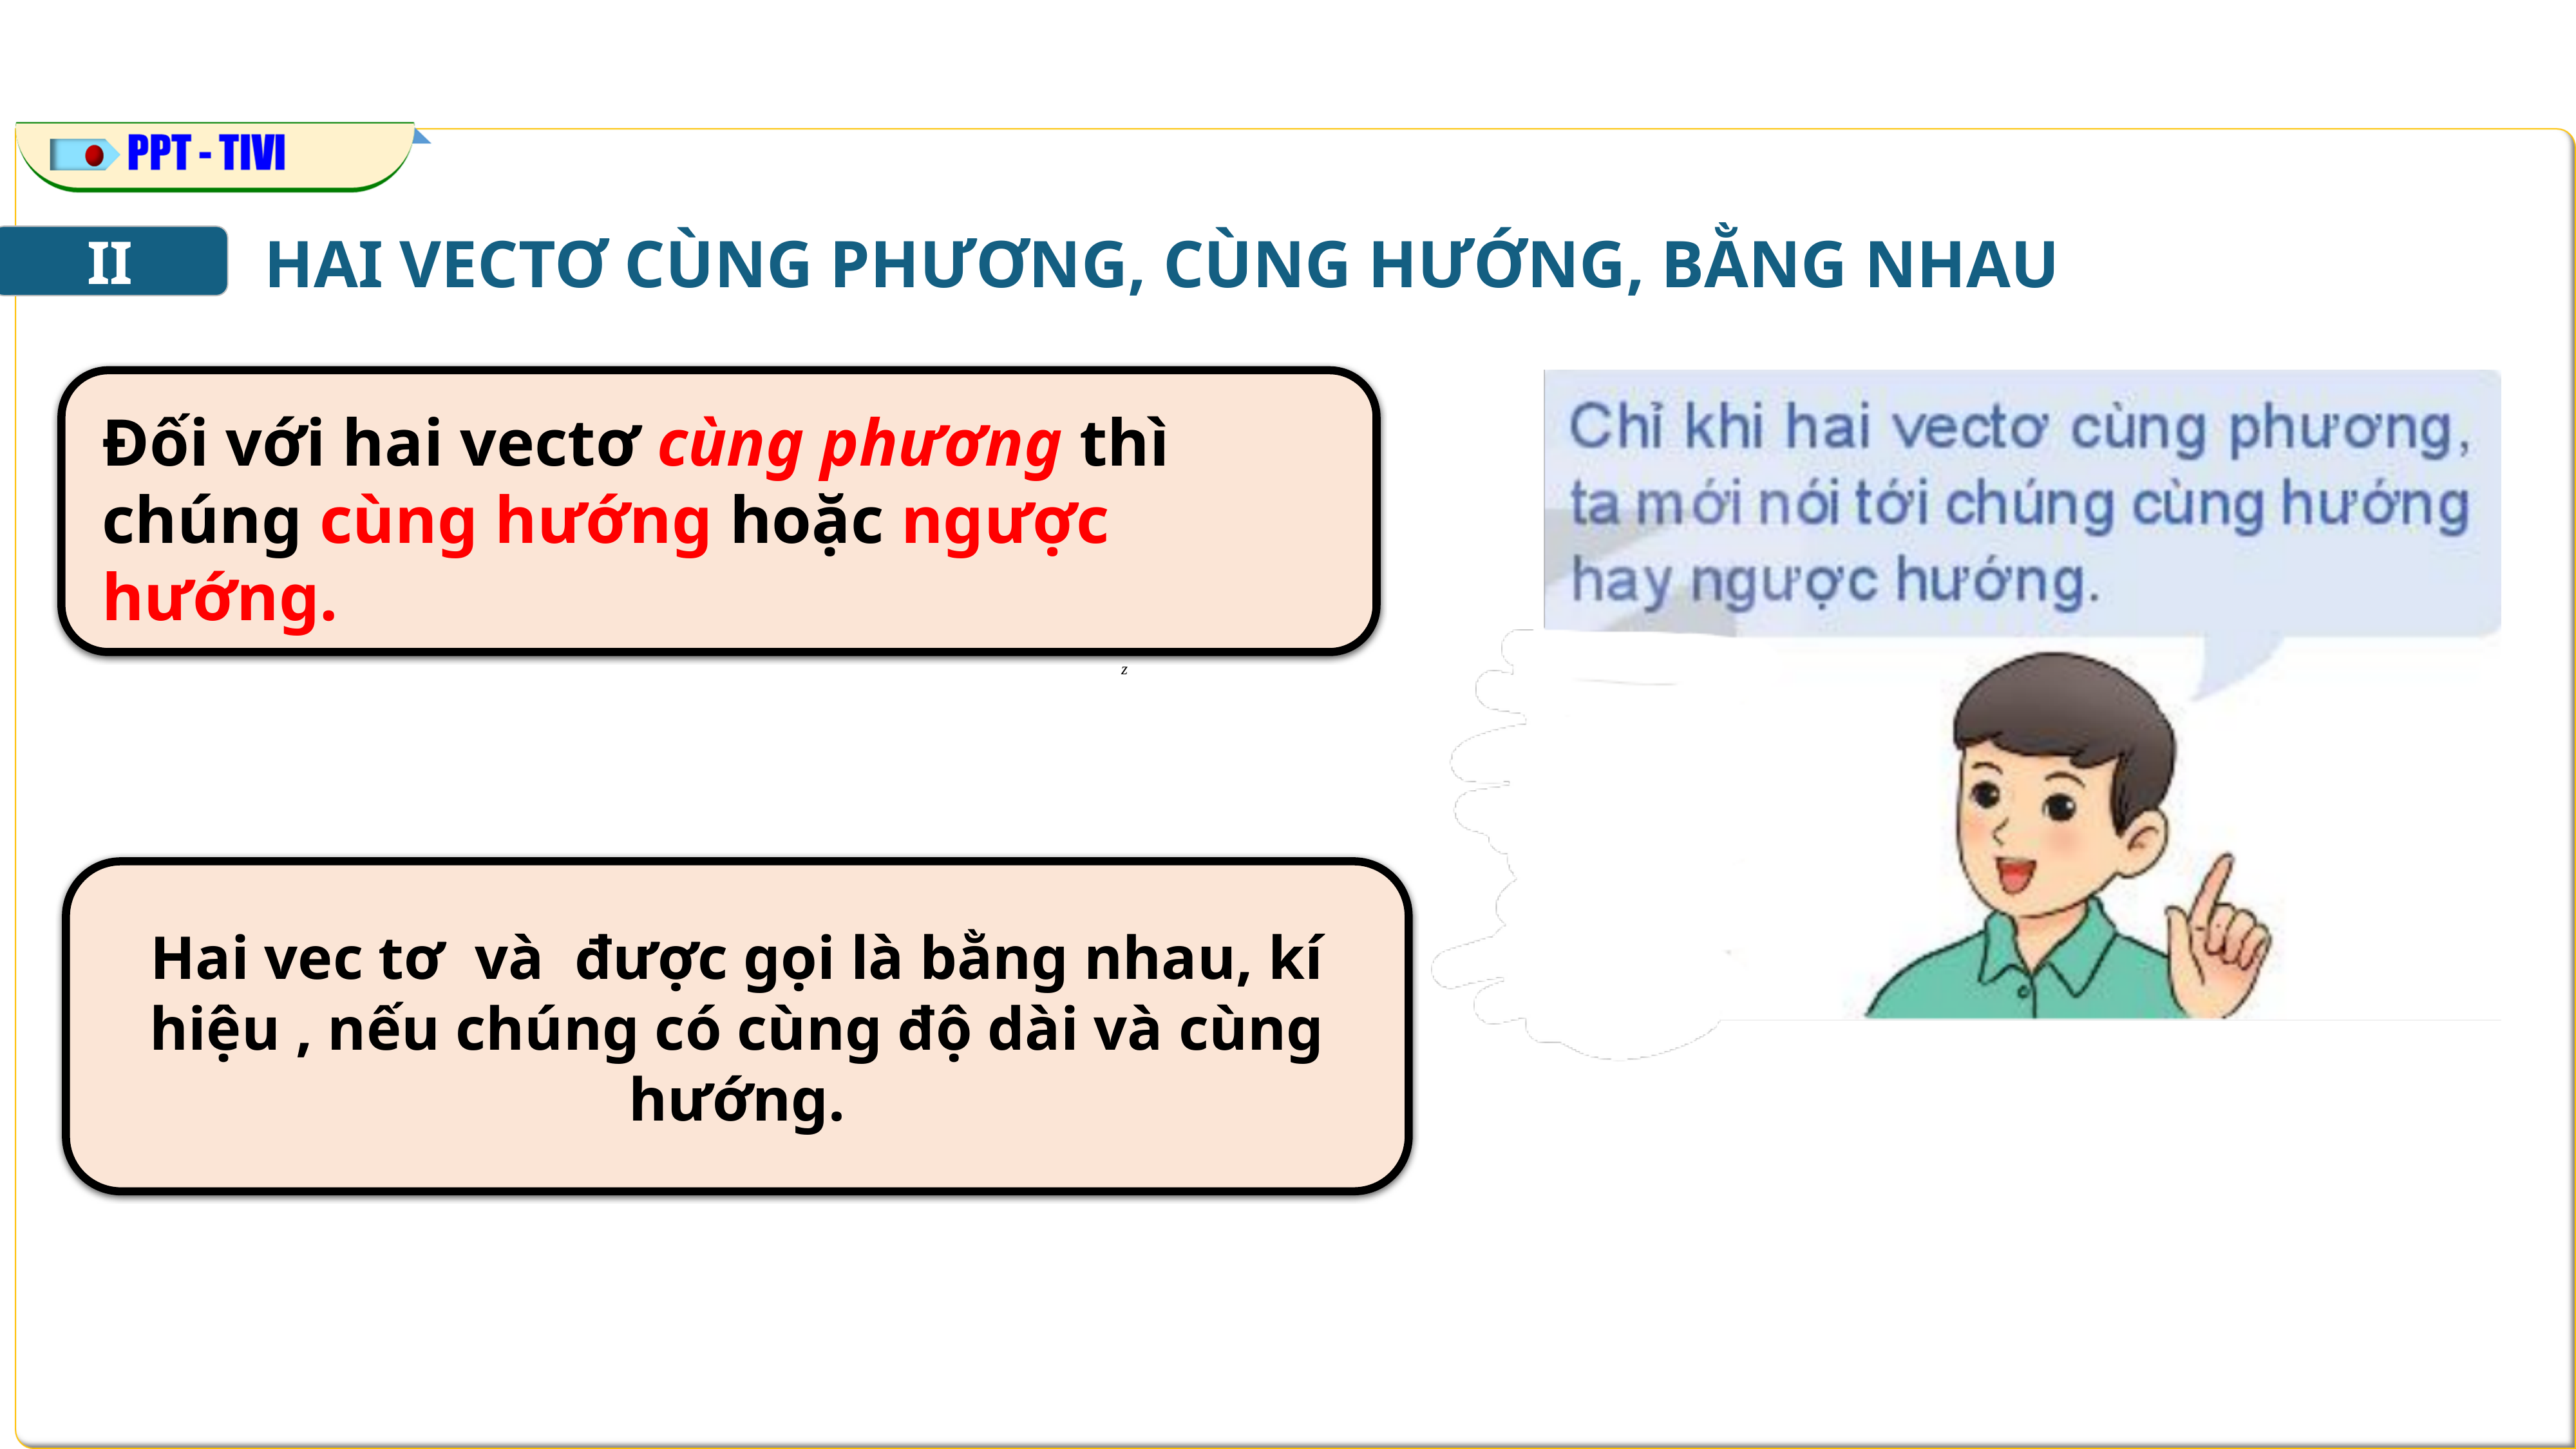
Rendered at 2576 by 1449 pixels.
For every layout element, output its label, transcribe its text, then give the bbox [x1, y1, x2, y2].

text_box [1118, 659, 1132, 677]
text_box Đối với hai vectơ cùng phương thì chúng cùng hướng hoặc ngược hướng. [92, 397, 1346, 639]
text_box [61, 384, 1377, 652]
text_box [0, 218, 2166, 384]
picture [15, 112, 2576, 1449]
